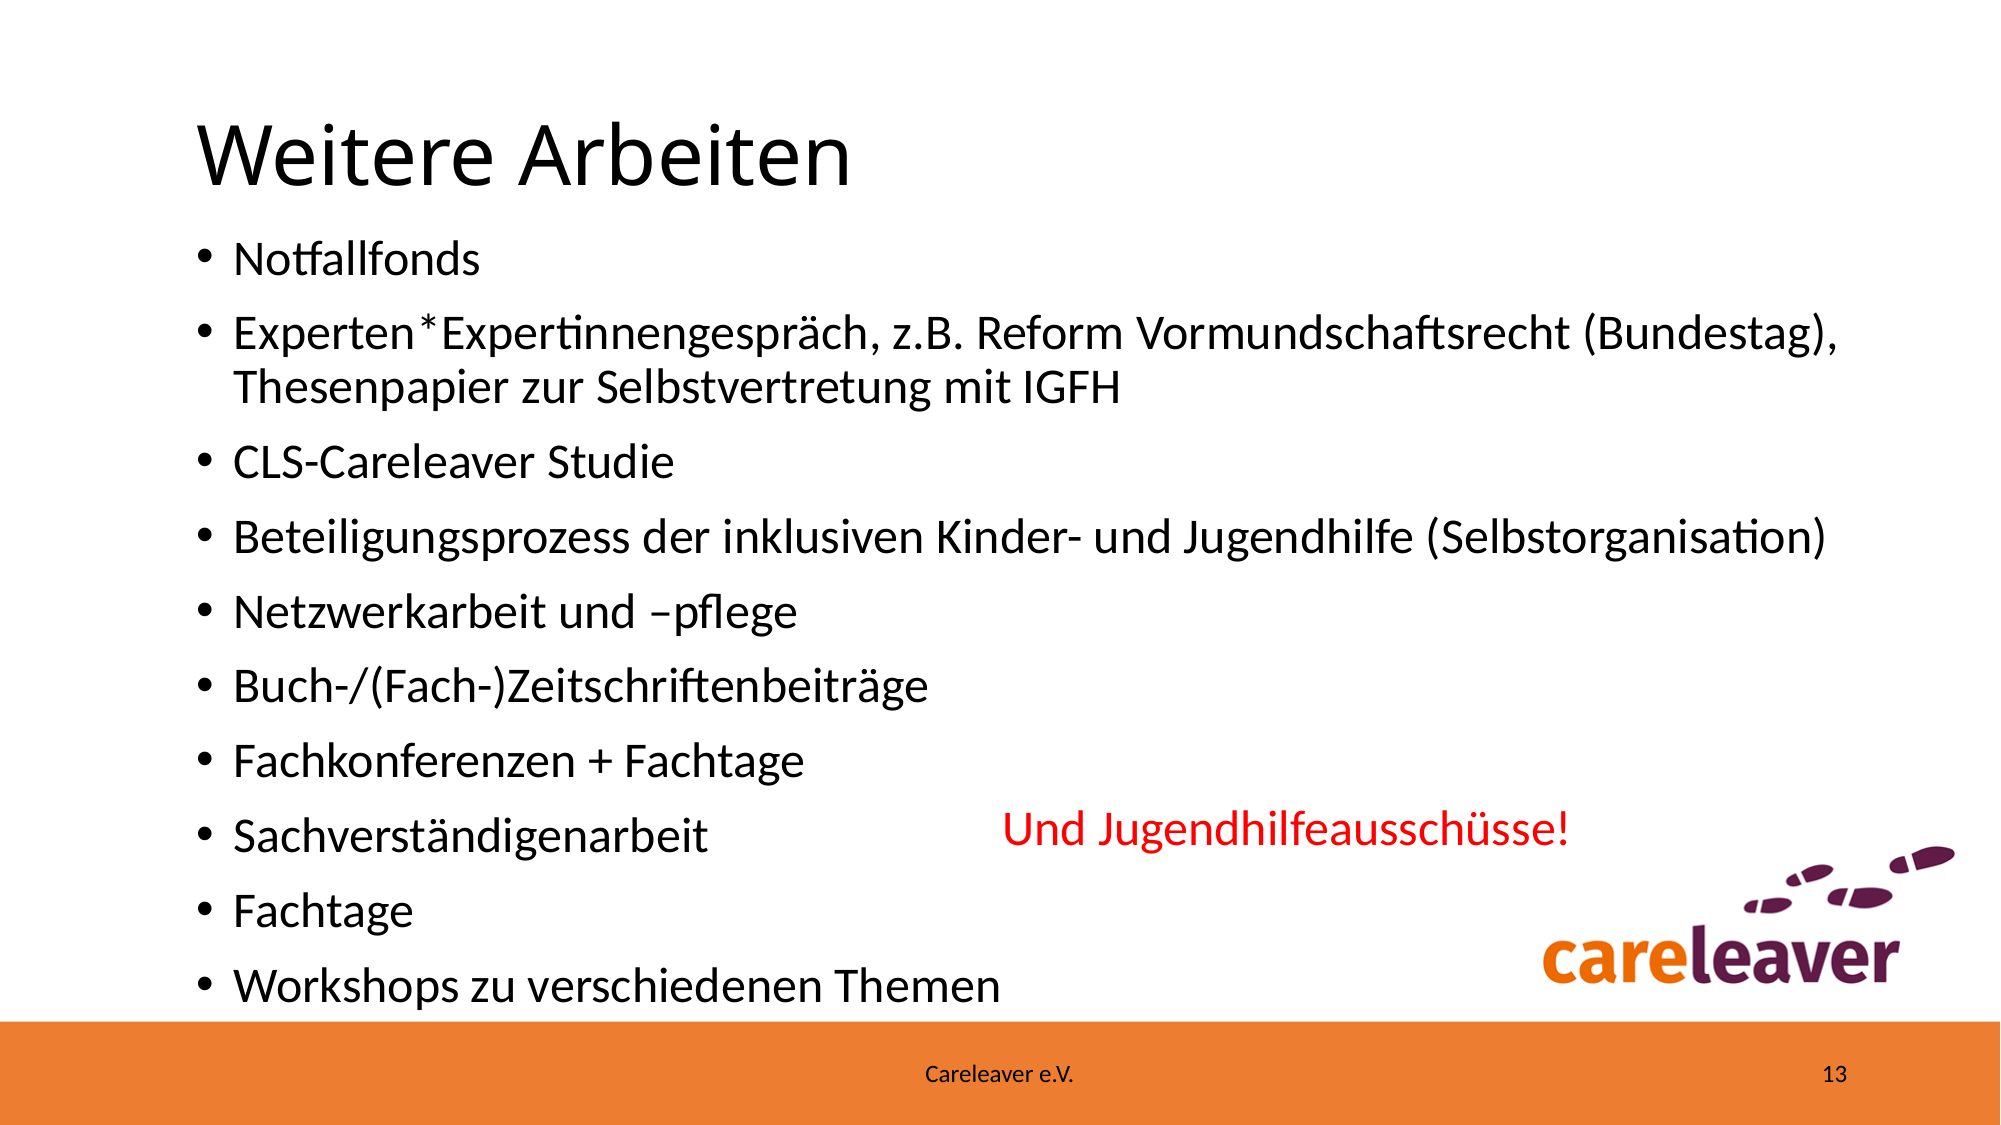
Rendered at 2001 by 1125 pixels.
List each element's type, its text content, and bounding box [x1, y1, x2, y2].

text_box Und Jugendhilfeausschüsse! [987, 788, 1588, 864]
footer Careleaver e.V. [662, 1042, 1338, 1103]
text_box [0, 1021, 2000, 1125]
text_box Weitere Arbeiten [181, 67, 1907, 250]
picture [1535, 838, 1963, 992]
slide_number 13 [1412, 1042, 1863, 1103]
list Notfallfonds Experten*Expertinnengespräch, z.B. Reform Vormundschaftsrecht (Bundestag), Thesenpapier zur Selbstvertretung mit IGFH CLS-Careleaver Studie Beteiligungsprozess der inklusiven Kinder- und Jugendhilfe (Selbstorganisation) Netzwerkarbeit und –pflege Buch-/(Fach-)Zeitschriftenbeiträge Fachkonferenzen + Fachtage Sachverständigenarbeit Fachtage Workshops zu verschiedenen Themen [181, 250, 1907, 986]
